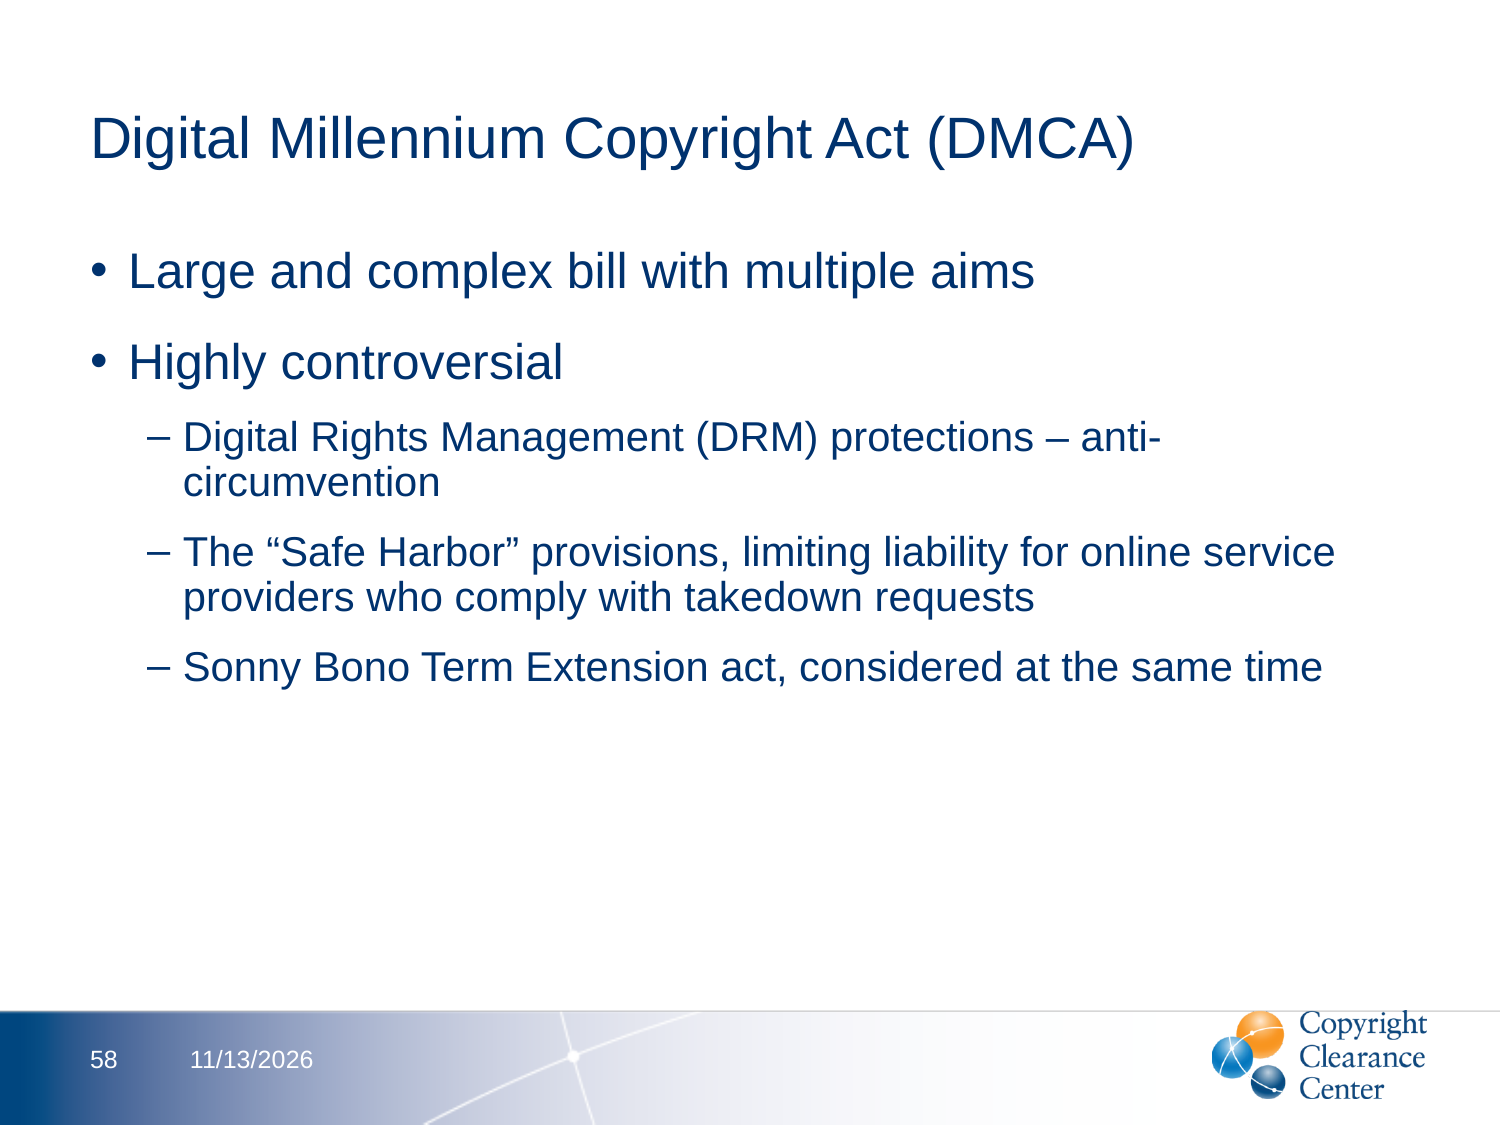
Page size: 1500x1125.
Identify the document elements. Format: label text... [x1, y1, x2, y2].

list Large and complex bill with multiple aims Highly controversial Digital Rights Management (DRM) protections – anti-circumvention The “Safe Harbor” provisions, limiting liability for online service providers who comply with takedown requests Sonny Bono Term Extension act, considered at the same time [75, 237, 1425, 963]
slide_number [174, 1042, 525, 1075]
slide_number 58 [75, 1042, 150, 1075]
picture [0, 1009, 1500, 1125]
title Digital Millennium Copyright Act (DMCA) [75, 57, 1425, 180]
